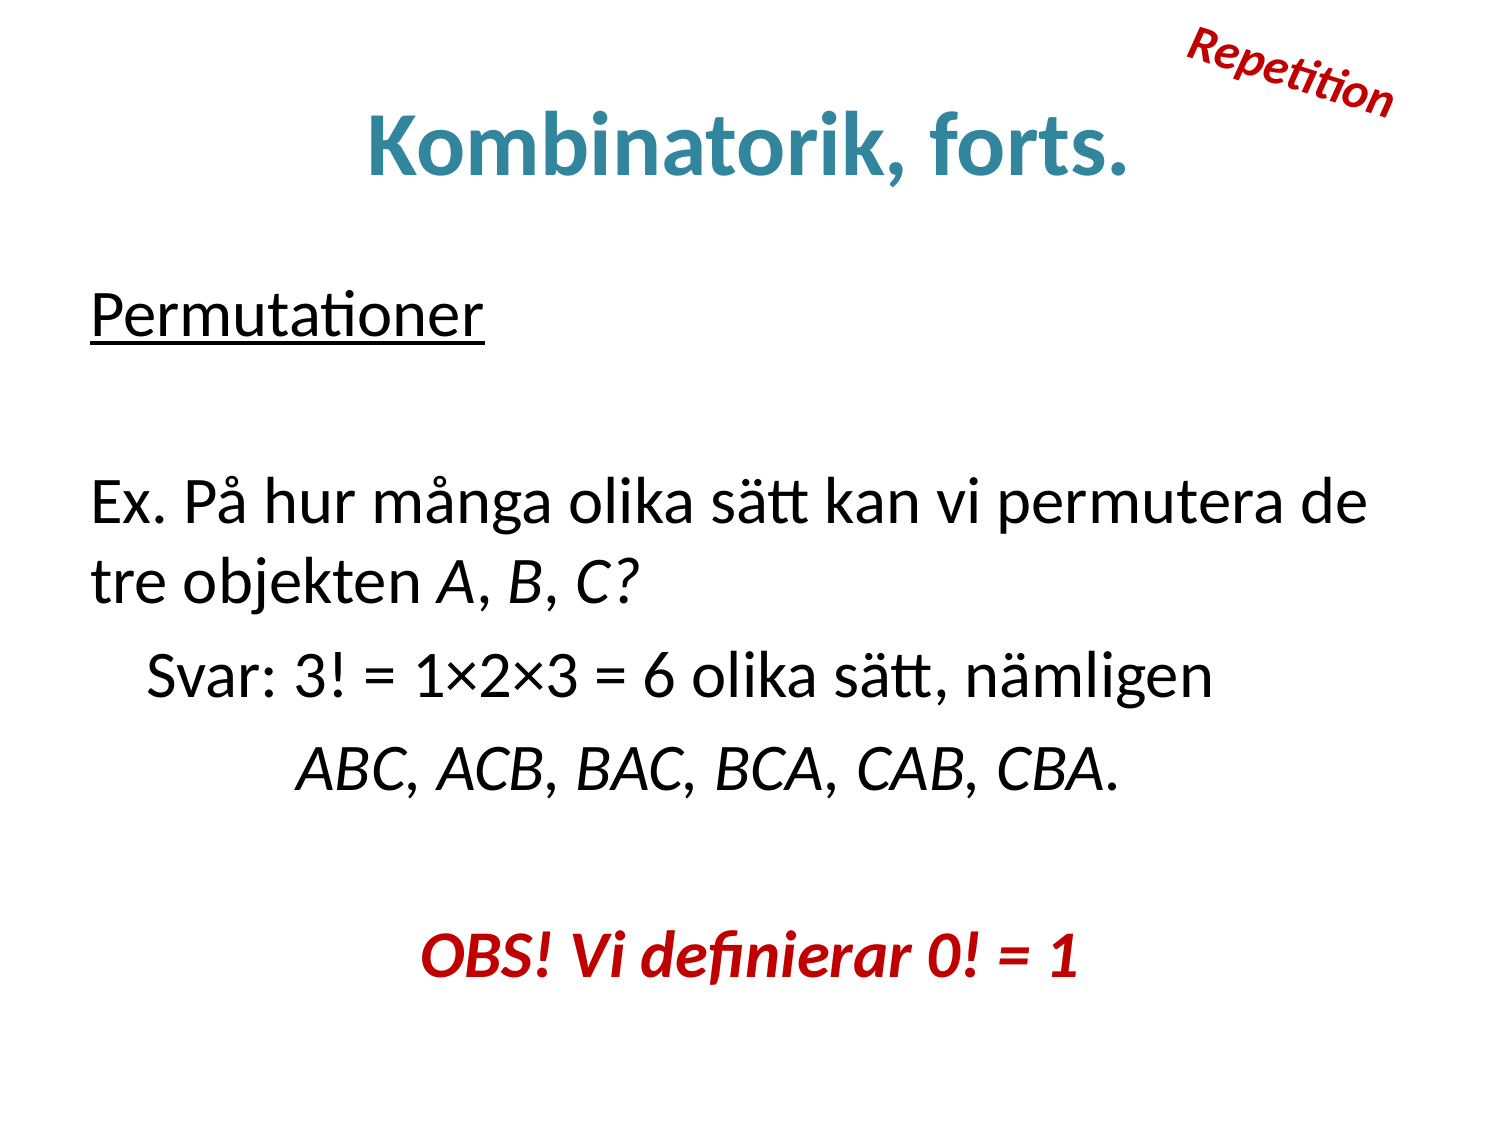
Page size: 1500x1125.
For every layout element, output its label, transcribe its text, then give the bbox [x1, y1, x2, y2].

title Kombinatorik, forts. [75, 45, 1425, 233]
text_box Repetition [1098, 0, 1493, 151]
list Permutationer Ex. På hur många olika sätt kan vi permutera de tre objekten A, B, C? Svar: 3! = 1×2×3 = 6 olika sätt, nämligen ABC, ACB, BAC, BCA, CAB, CBA. OBS! Vi definierar 0! = 1 [75, 262, 1425, 1071]
